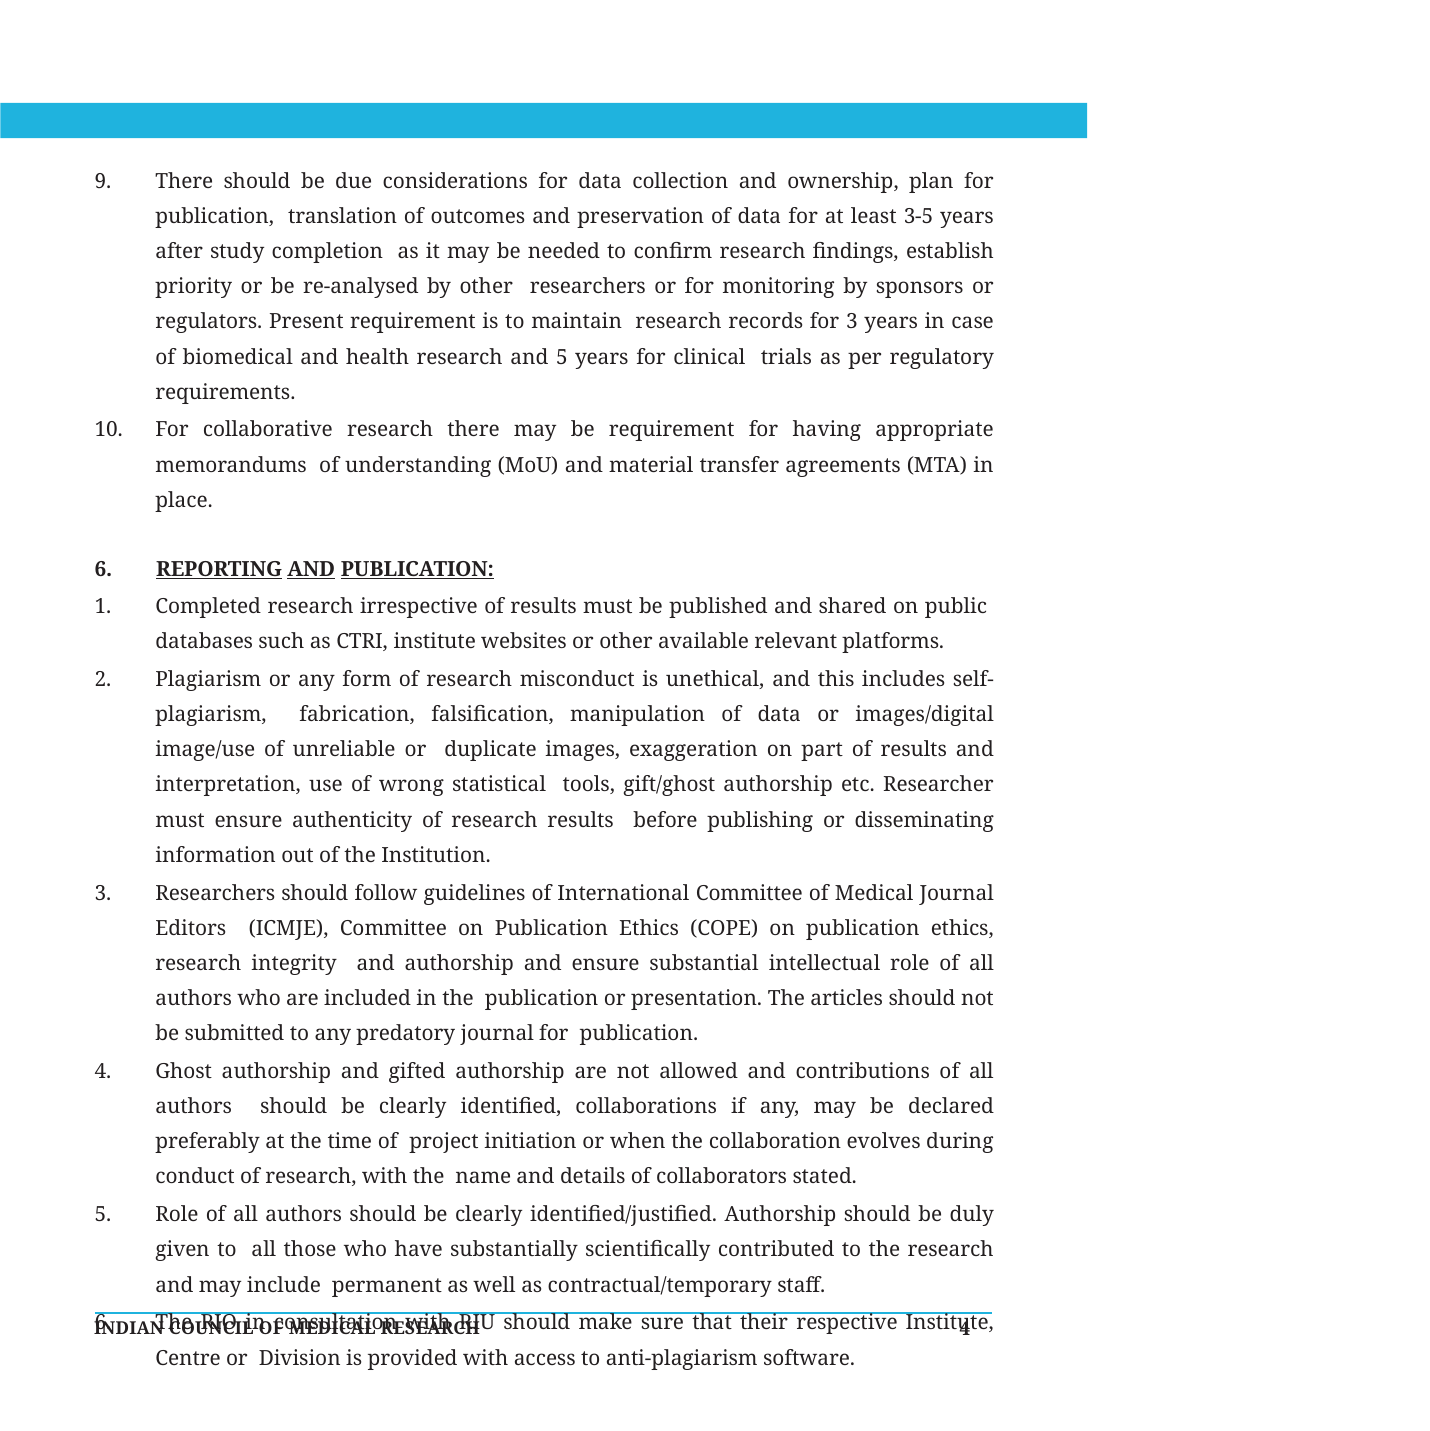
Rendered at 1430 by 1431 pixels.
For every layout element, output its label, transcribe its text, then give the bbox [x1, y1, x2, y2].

text_box [0, 102, 1088, 139]
text_box INDIAN COUNCIL OF MEDICAL RESEARCH [92, 1315, 493, 1338]
text_box 4 [953, 1315, 976, 1339]
text_box There should be due considerations for data collection and ownership, plan for publication, translation of outcomes and preservation of data for at least 3-5 years after study completion as it may be needed to conﬁrm research ﬁndings, establish priority or be re-analysed by other researchers or for monitoring by sponsors or regulators. Present requirement is to maintain research records for 3 years in case of biomedical and health research and 5 years for clinical trials as per regulatory requirements. For collaborative research there may be requirement for having appropriate memorandums of understanding (MoU) and material transfer agreements (MTA) in place. REPORTING AND PUBLICATION: Completed research irrespective of results must be published and shared on public databases such as CTRI, institute websites or other available relevant platforms. Plagiarism or any form of research misconduct is unethical, and this includes self-plagiarism, fabrication, falsiﬁcation, manipulation of data or images/digital image/use of unreliable or duplicate images, exaggeration on part of results and interpretation, use of wrong statistical tools, gift/ghost authorship etc. Researcher must ensure authenticity of research results before publishing or disseminating information out of the Institution. Researchers should follow guidelines of International Committee of Medical Journal Editors (ICMJE), Committee on Publication Ethics (COPE) on publication ethics, research integrity and authorship and ensure substantial intellectual role of all authors who are included in the publication or presentation. The articles should not be submitted to any predatory journal for publication. Ghost authorship and gifted authorship are not allowed and contributions of all authors should be clearly identiﬁed, collaborations if any, may be declared preferably at the time of project initiation or when the collaboration evolves during conduct of research, with the name and details of collaborators stated. Role of all authors should be clearly identiﬁed/justiﬁed. Authorship should be duly given to all those who have substantially scientiﬁcally contributed to the research and may include permanent as well as contractual/temporary staff. The RIO in consultation with RIU should make sure that their respective Institute, Centre or Division is provided with access to anti-plagiarism software. [92, 154, 995, 1370]
